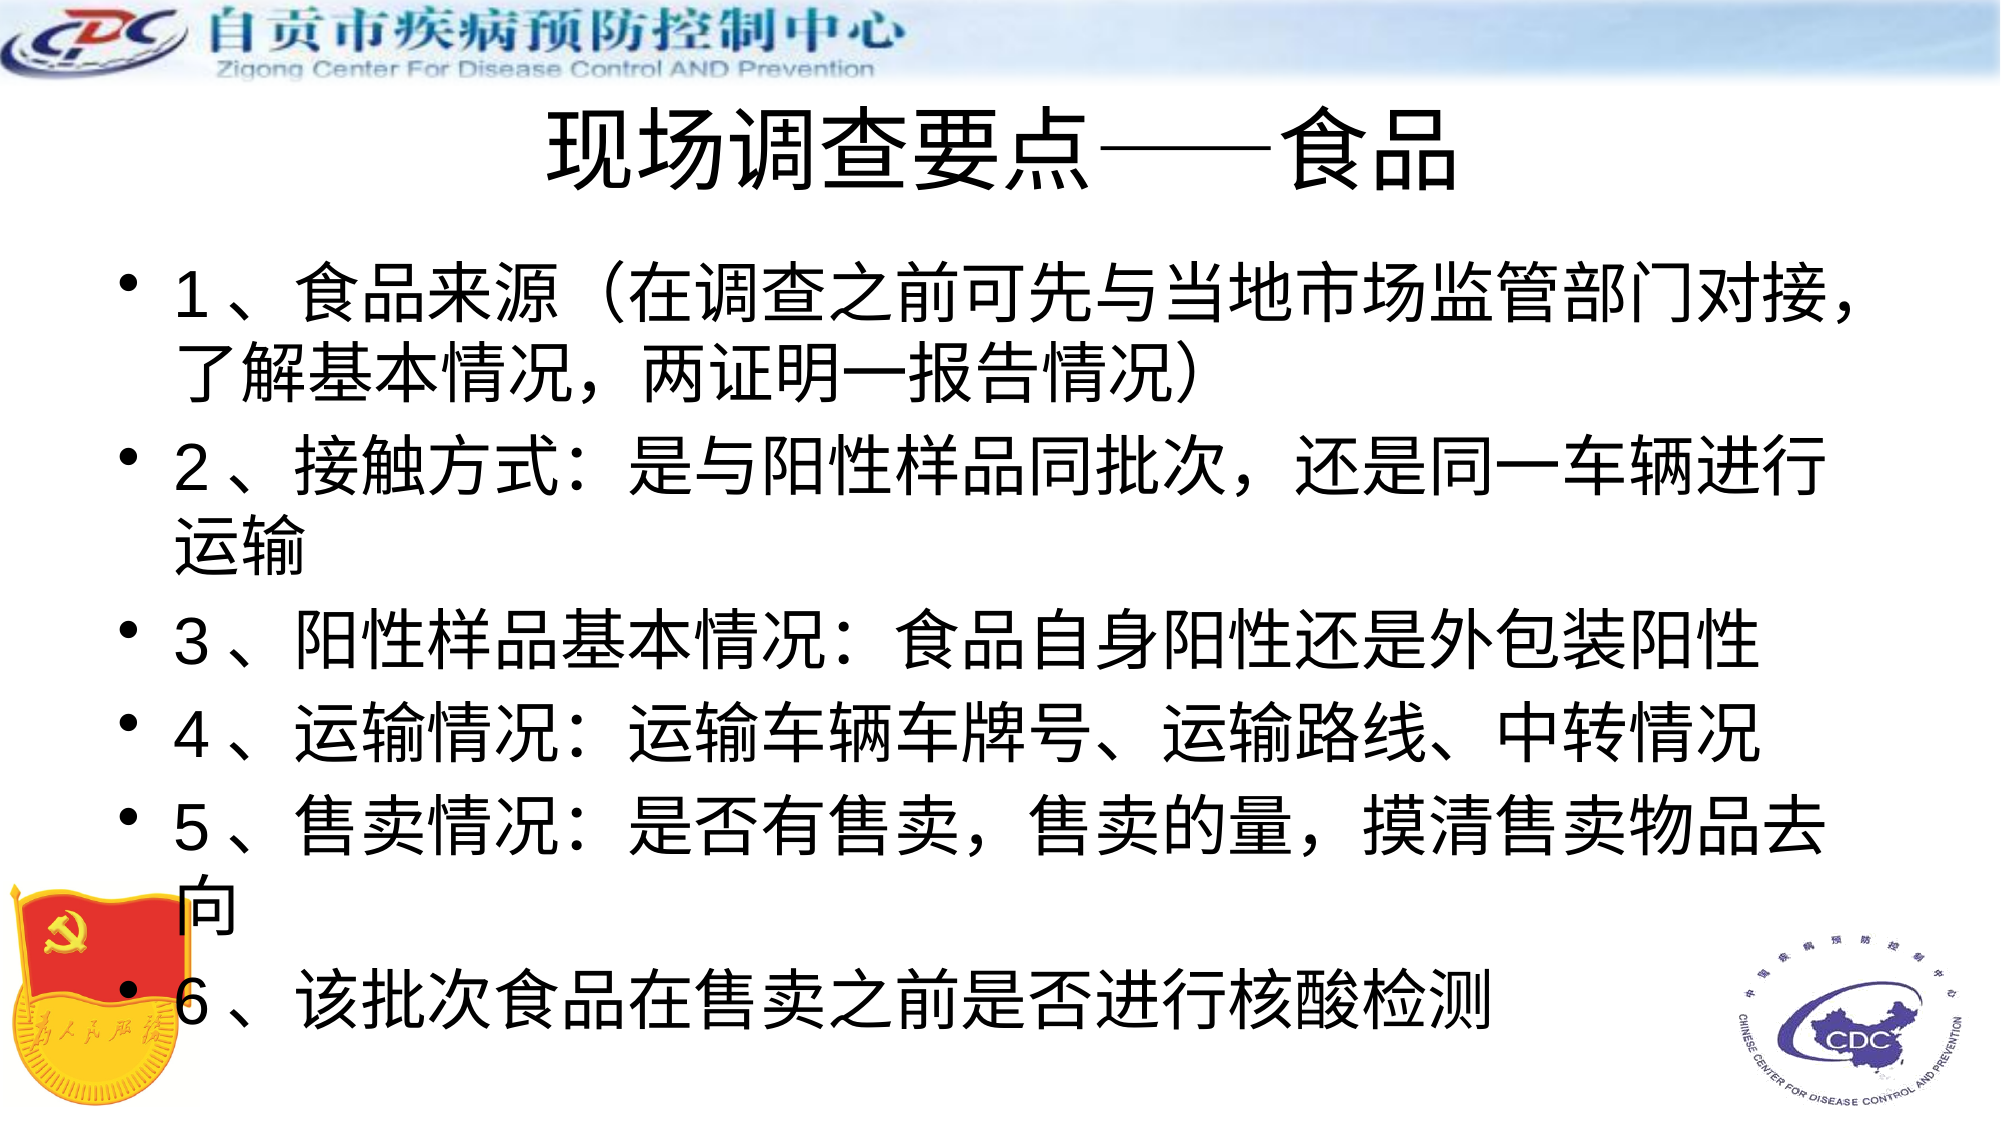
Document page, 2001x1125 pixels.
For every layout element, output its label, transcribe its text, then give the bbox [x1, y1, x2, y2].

picture [1730, 929, 1974, 1119]
list 1、食品来源（在调查之前可先与当地市场监管部门对接，了解基本情况，两证明一报告情况） 2、接触方式：是与阳性样品同批次，还是同一车辆进行运输 3、阳性样品基本情况：食品自身阳性还是外包装阳性 4、运输情况：运输车辆车牌号、运输路线、中转情况 5、售卖情况：是否有售卖，售卖的量，摸清售卖物品去向 6、该批次食品在售卖之前是否进行核酸检测 [102, 243, 1903, 987]
picture [3, 881, 200, 1107]
title 现场调查要点——食品 [102, 52, 1903, 241]
picture [1, 8, 1993, 66]
